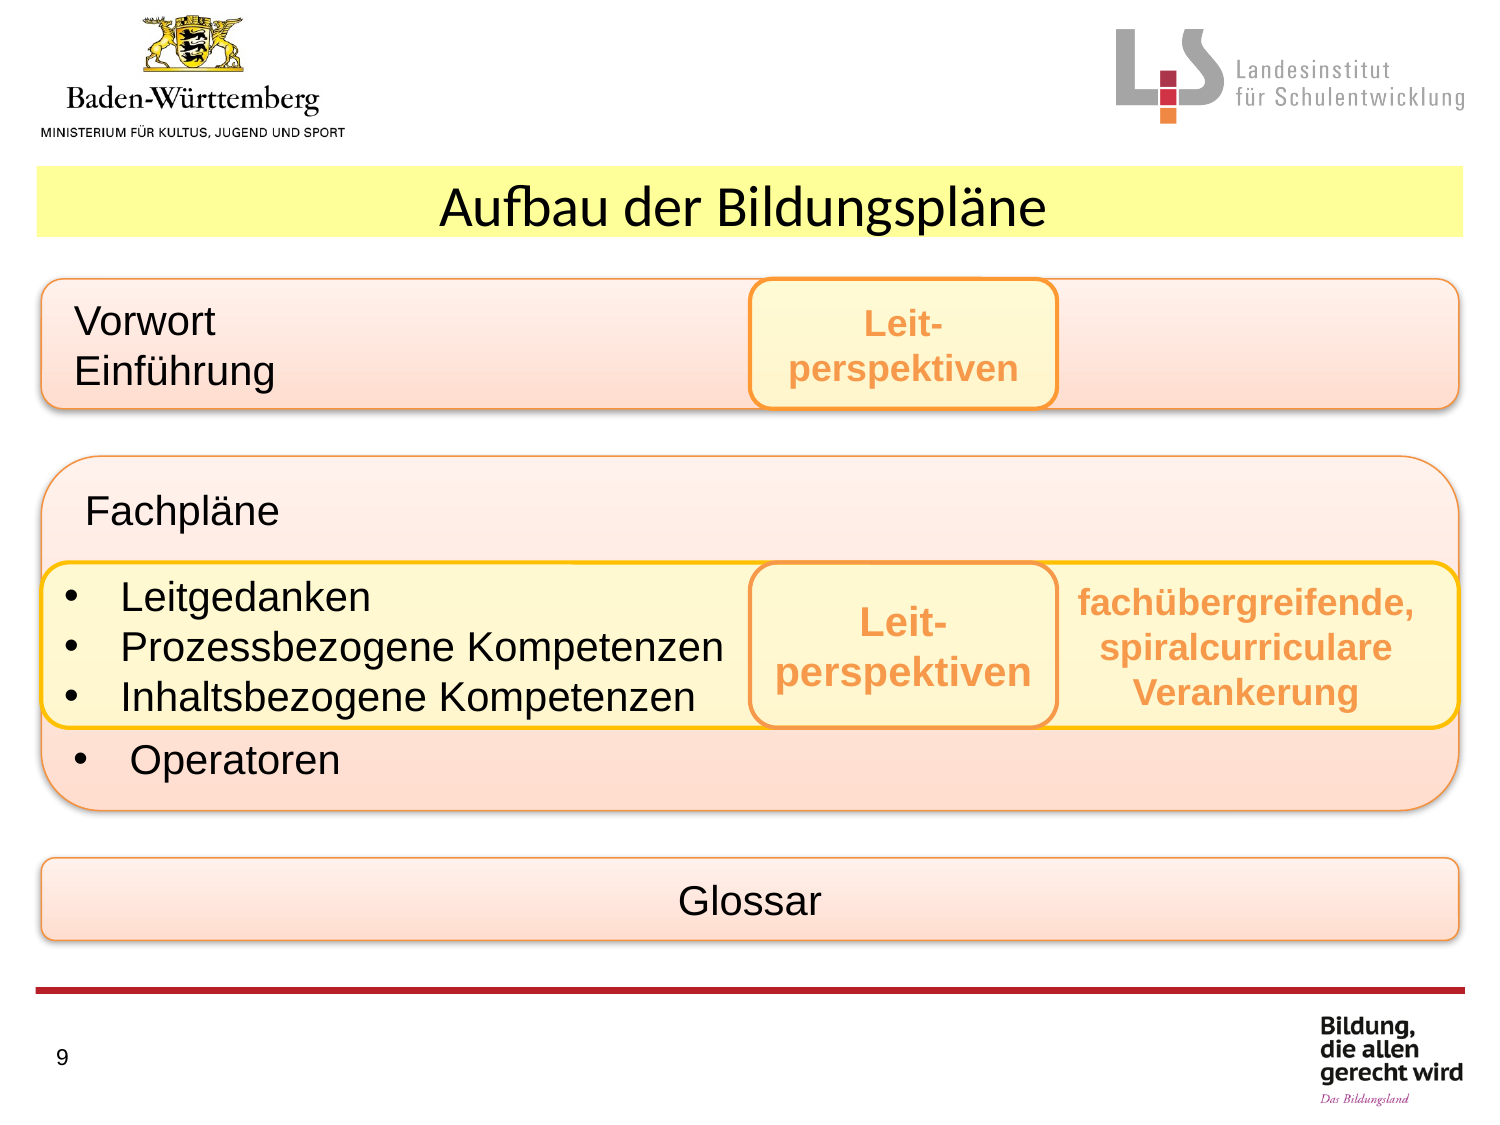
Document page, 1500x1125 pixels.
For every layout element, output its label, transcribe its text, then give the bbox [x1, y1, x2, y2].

text_box Vorwort Einführung [40, 278, 762, 410]
text_box Vorwort Einführung [1045, 278, 1460, 410]
text_box 9 [41, 1035, 124, 1078]
text_box Leitgedanken Prozessbezogene Kompetenzen Inhaltsbezogene Kompetenzen [1036, 560, 1461, 730]
text_box Leit- perspektiven [747, 276, 1060, 411]
text_box Leit-perspektiven [747, 560, 1060, 730]
text_box Aufbau der Bildungspläne [36, 160, 1464, 246]
text_box Fachpläne Operatoren [40, 455, 1460, 579]
picture [39, 13, 347, 140]
text_box Fachpläne Operatoren [40, 711, 1460, 812]
text_box Leitgedanken Prozessbezogene Kompetenzen Inhaltsbezogene Kompetenzen [39, 560, 771, 730]
picture [1305, 1001, 1474, 1118]
text_box fachübergreifende, spiralcurriculare Verankerung [1066, 572, 1426, 719]
text_box Glossar [40, 857, 1460, 942]
picture [1116, 29, 1464, 124]
